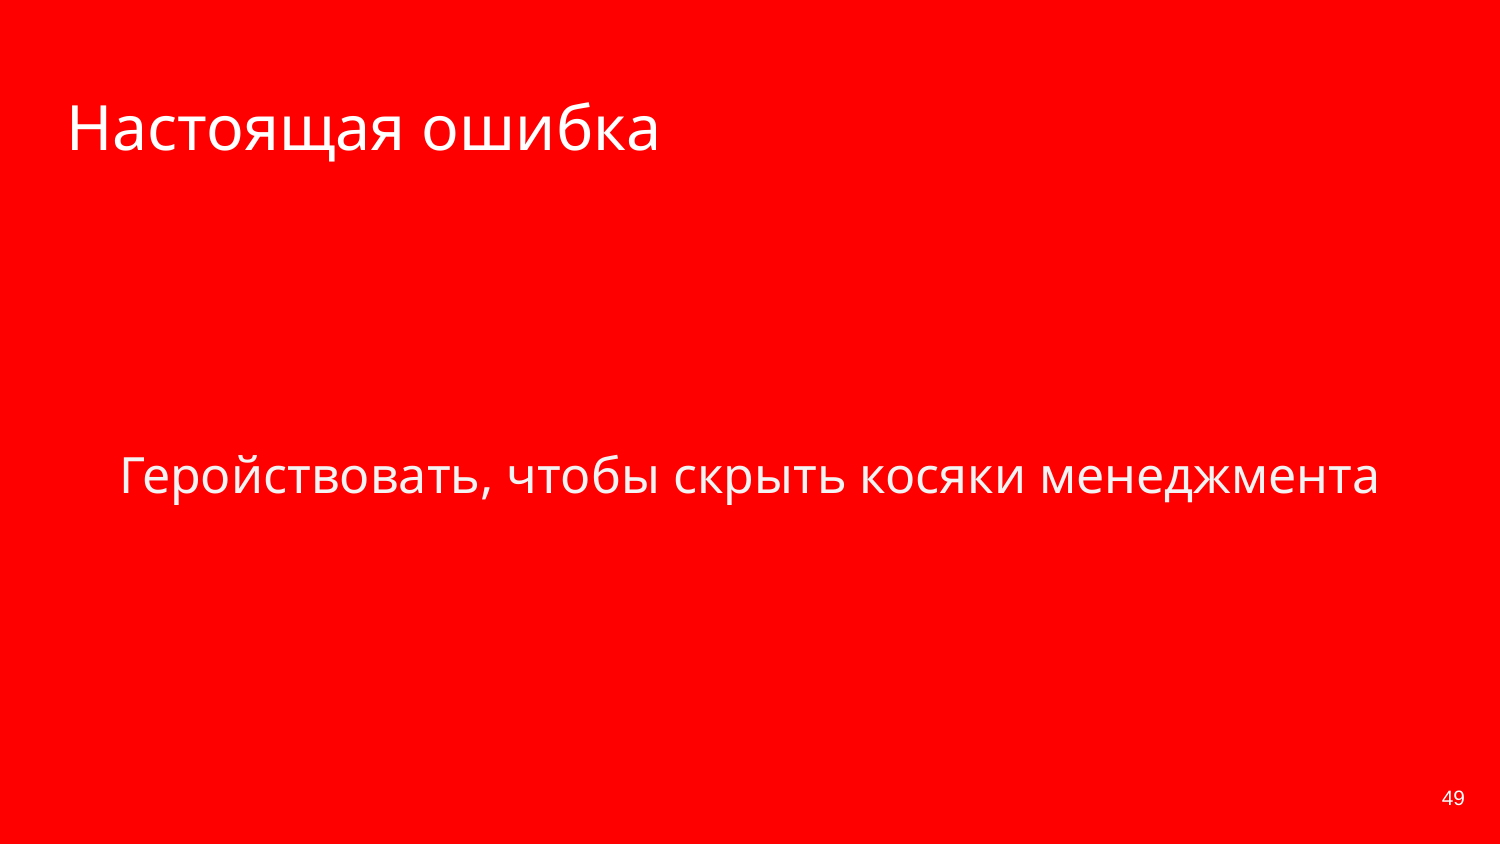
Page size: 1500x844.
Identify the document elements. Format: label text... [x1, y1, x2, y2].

slide_number ‹#› [1389, 764, 1480, 830]
title Настоящая ошибка [51, 72, 1449, 167]
list Геройствовать, чтобы скрыть косяки менеджмента [51, 189, 1449, 750]
